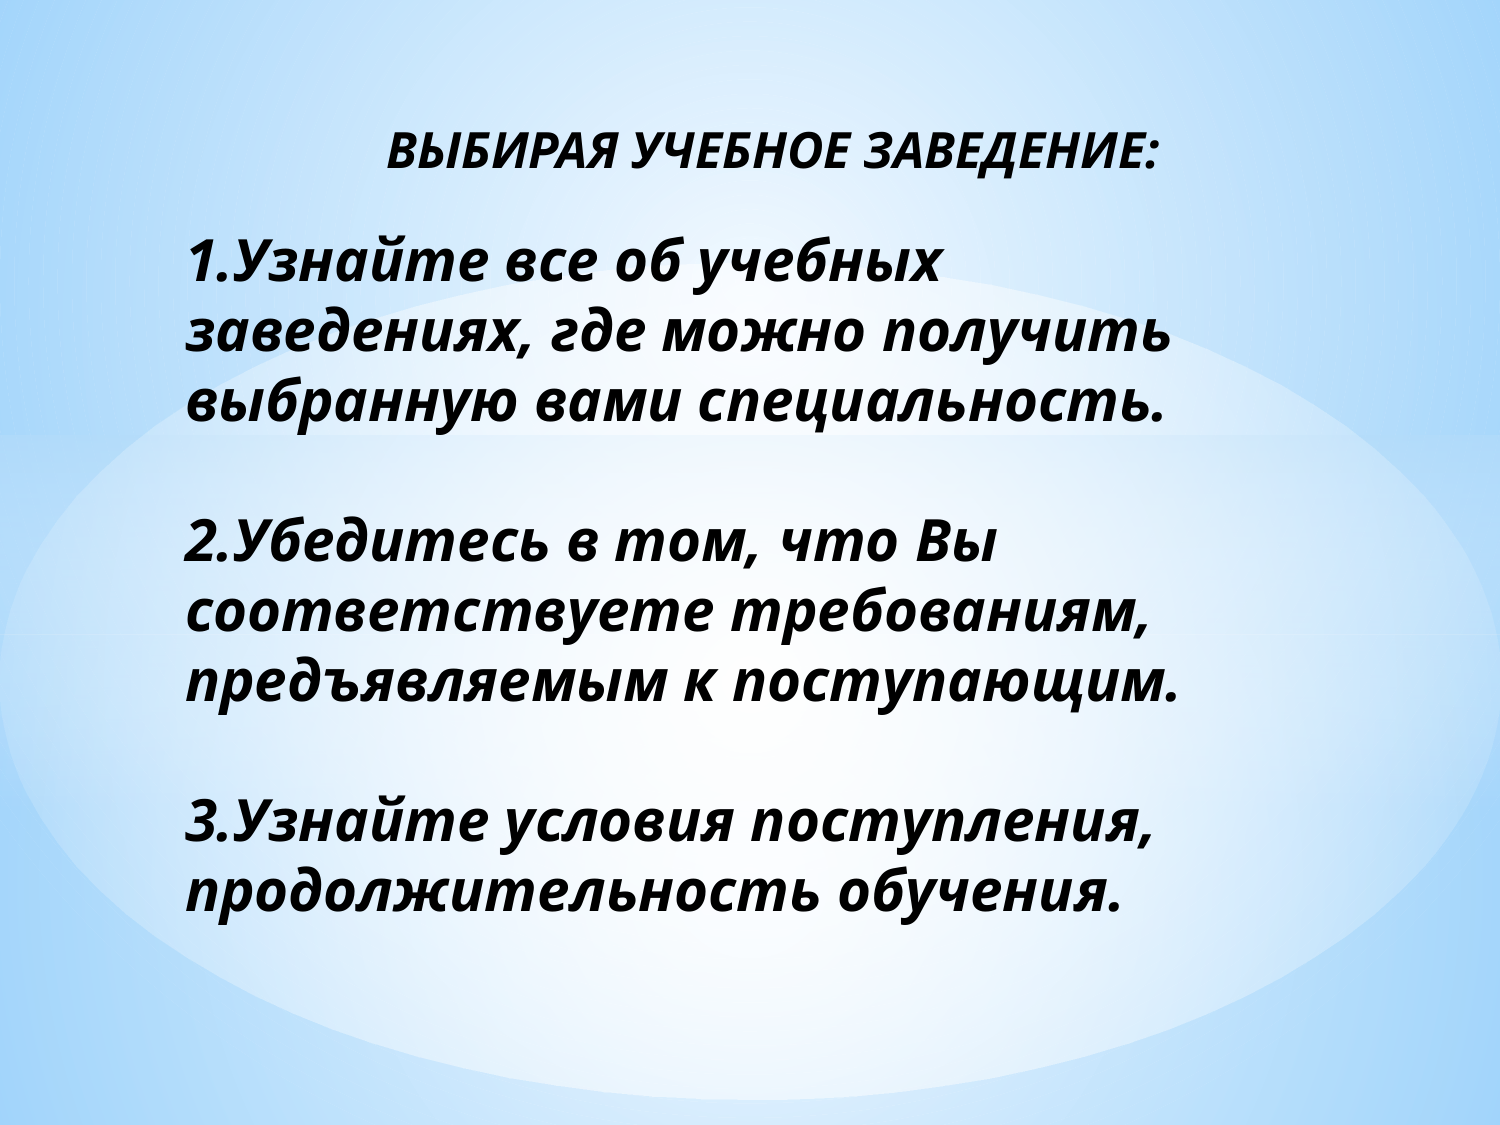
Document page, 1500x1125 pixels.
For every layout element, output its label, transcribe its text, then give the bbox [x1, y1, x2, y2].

title ВЫБИРАЯ УЧЕБНОЕ ЗАВЕДЕНИЕ: 1.Узнайте все об учебных заведениях, где можно получить выбранную вами специальность. 2.Убедитесь в том, что Вы соответствуете требованиям, предъявляемым к поступающим. 3.Узнайте условия поступления, продолжительность обучения. [64, 30, 1312, 1094]
